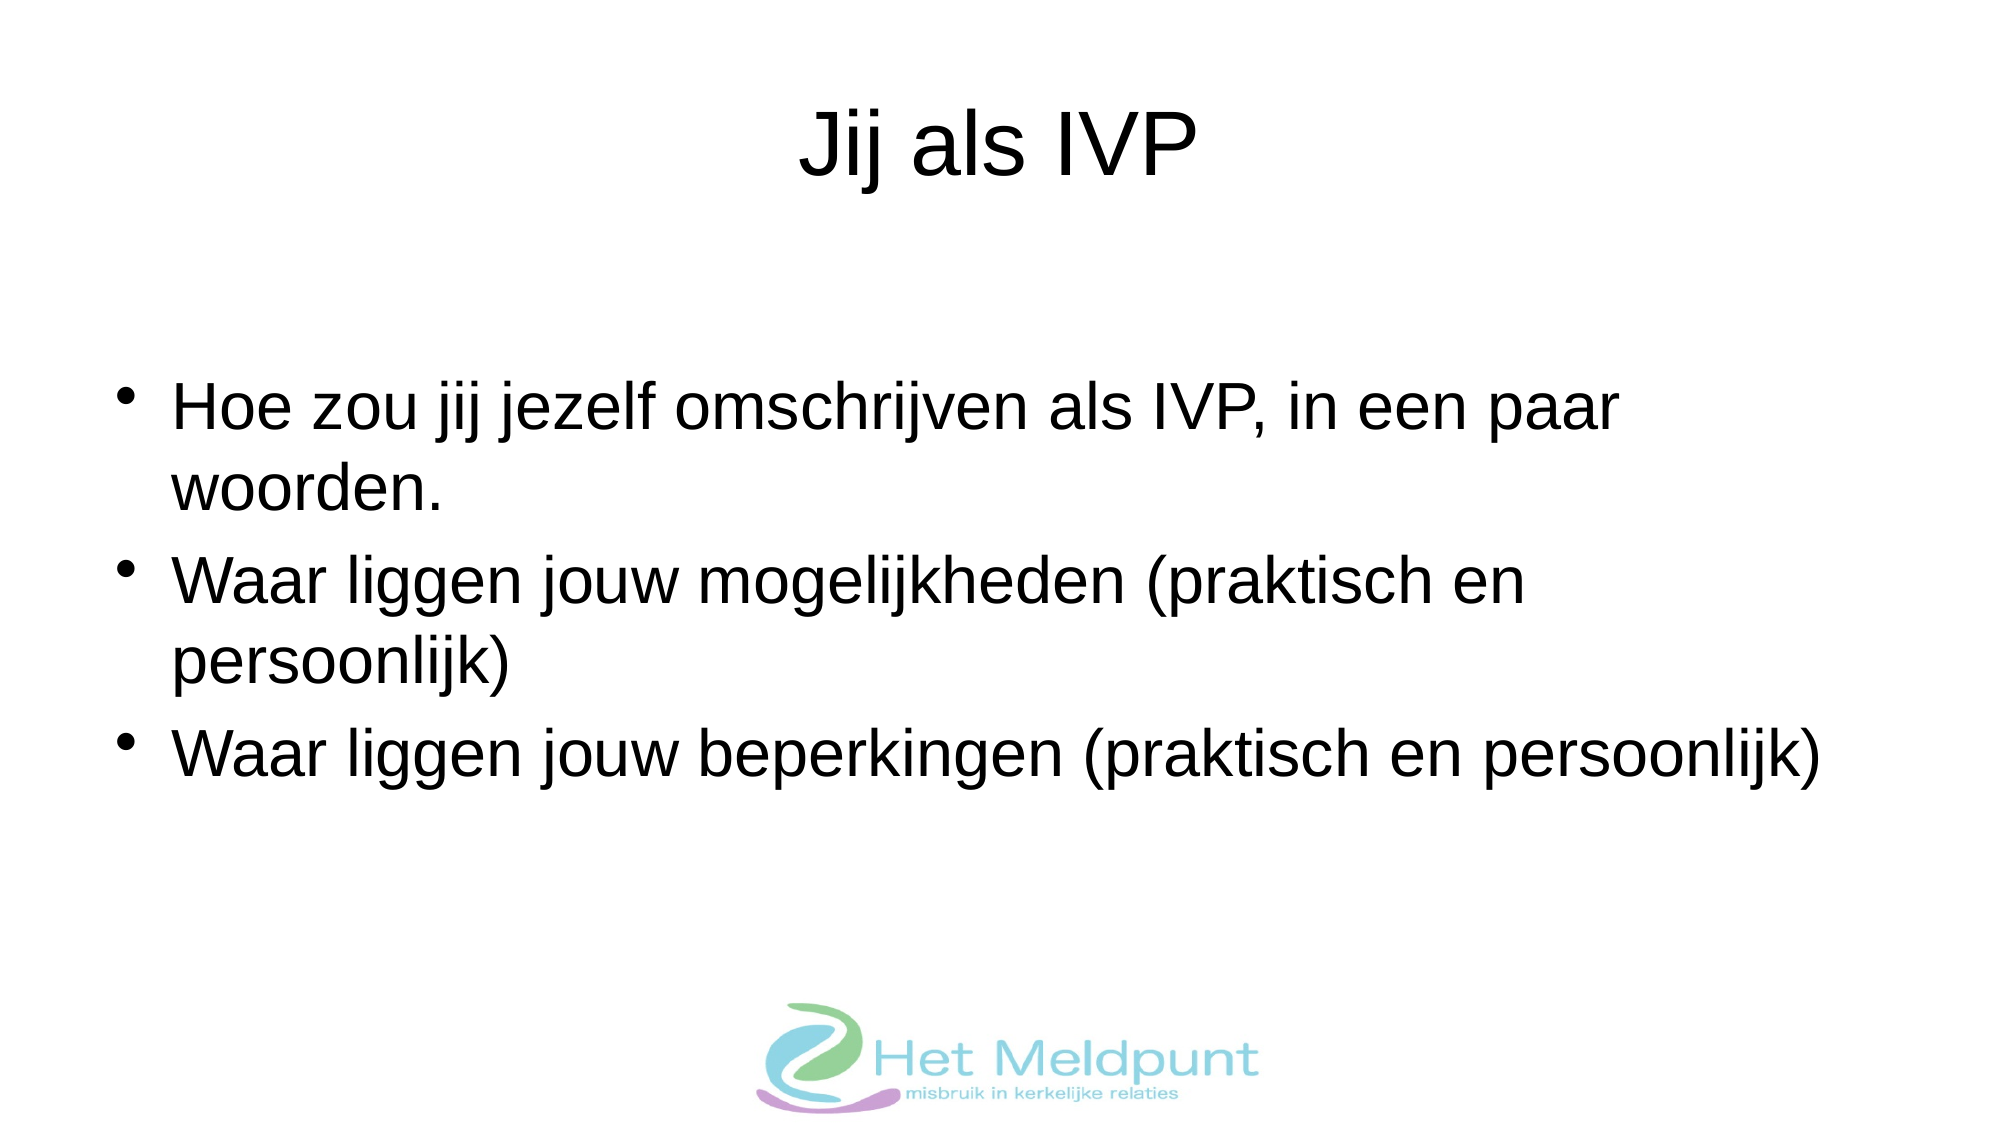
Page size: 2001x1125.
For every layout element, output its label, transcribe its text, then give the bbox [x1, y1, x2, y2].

title Jij als IVP [99, 45, 1900, 233]
list Hoe zou jij jezelf omschrijven als IVP, in een paar woorden. Waar liggen jouw mogelijkheden (praktisch en persoonlijk) Waar liggen jouw beperkingen (praktisch en persoonlijk) [99, 262, 1900, 1005]
picture [739, 1005, 1275, 1125]
